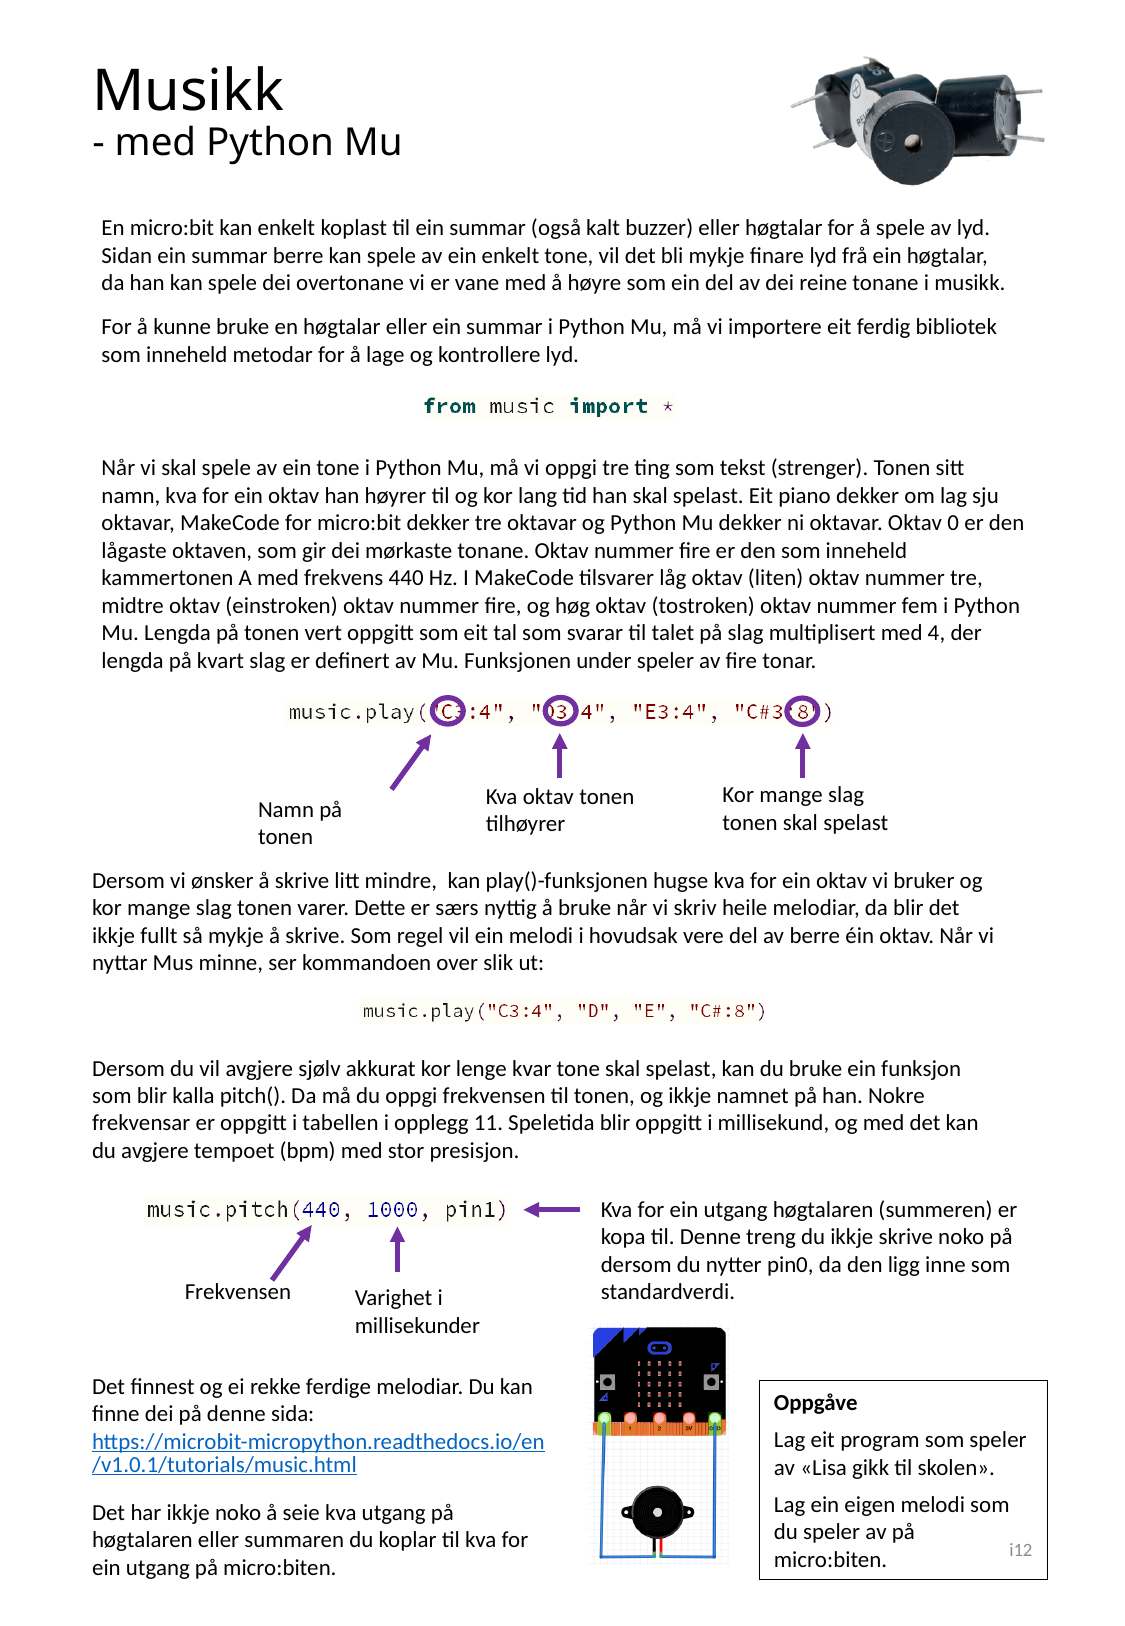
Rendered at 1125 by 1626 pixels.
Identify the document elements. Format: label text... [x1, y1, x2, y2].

picture [144, 1196, 508, 1226]
text_box Namn på tonen [243, 787, 418, 857]
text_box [391, 734, 432, 790]
text_box [792, 696, 813, 700]
text_box Varighet i millisekunder [339, 1275, 498, 1345]
text_box Kor mange slag tonen skal spelast [707, 772, 911, 843]
picture [285, 700, 833, 726]
picture [588, 1323, 730, 1565]
text_box [549, 696, 572, 700]
text_box [437, 696, 459, 700]
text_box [271, 1225, 312, 1281]
text_box Det har ikkje noko å seie kva utgang på høgtalaren eller summaren du koplar til kva for ein utgang på micro:biten. [77, 1489, 563, 1588]
text_box Dersom du vil avgjere sjølv akkurat kor lenge kvar tone skal spelast, kan du bruke ein funksjon som blir kalla pitch(). Da må du oppgi frekvensen til tonen, og ikkje namnet på han. Nokre frekvensar er oppgitt i tabellen i opplegg 11. Speletida blir oppgitt i millisekund, og med det kan du avgjere tempoet (bpm) med stor presisjon. [77, 1045, 1023, 1171]
text_box Dersom vi ønsker å skrive litt mindre, kan play()-funksjonen hugse kva for ein oktav vi bruker og kor mange slag tonen varer. Dette er særs nyttig å bruke når vi skriv heile melodiar, da blir det ikkje fullt så mykje å skrive. Som regel vil ein melodi i hovudsak vere del av berre éin oktav. Når vi nyttar Mus minne, ser kommandoen over slik ut: [77, 858, 1023, 983]
text_box Det finnest og ei rekke ferdige melodiar. Du kan finne dei på denne sida: https://microbit-micropython.readthedocs.io/en/v1.0.1/tutorials/music.html [77, 1363, 563, 1489]
text_box En micro:bit kan enkelt koplast til ein summar (også kalt buzzer) eller høgtalar for å spele av lyd. Sidan ein summar berre kan spele av ein enkelt tone, vil det bli mykje finare lyd frå ein høgtalar, da han kan spele dei overtonane vi er vane med å høyre som ein del av dei reine tonane i musikk. [86, 205, 1032, 303]
picture [423, 394, 676, 420]
text_box Frekvensen [169, 1268, 311, 1312]
text_box Oppgåve Lag eit program som speler av «Lisa gikk til skolen». Lag ein eigen melodi som du speler av på micro:biten. [759, 1380, 1048, 1580]
text_box Kva oktav tonen tilhøyrer [471, 773, 654, 844]
text_box Kva for ein utgang høgtalaren (summeren) er kopa til. Denne treng du ikkje skrive noko på dersom du nytter pin0, da den ligg inne som standardverdi. [586, 1186, 1042, 1312]
picture [359, 998, 766, 1024]
title Musikk - med Python Mu [77, 43, 423, 182]
text_box Når vi skal spele av ein tone i Python Mu, må vi oppgi tre ting som tekst (strenger). Tonen sitt namn, kva for ein oktav han høyrer til og kor lang tid han skal spelast. Eit piano dekker om lag sju oktavar, MakeCode for micro:bit dekker tre oktavar og Python Mu dekker ni oktavar. Oktav 0 er den lågaste oktaven, som gir dei mørkaste tonane. Oktav nummer fire er den som inneheld kammertonen A med frekvens 440 Hz. I MakeCode tilsvarer låg oktav (liten) oktav nummer tre, midtre oktav (einstroken) oktav nummer fire, og høg oktav (tostroken) oktav nummer fem i Python Mu. Lengda på tonen vert oppgitt som eit tal som svarar til talet på slag multiplisert med 4, der lengda på kvart slag er definert av Mu. Funksjonen under speler av fire tonar. [86, 445, 1042, 680]
slide_number i12 [794, 1506, 1048, 1593]
picture [732, 0, 1094, 300]
text_box For å kunne bruke en høgtalar eller ein summar i Python Mu, må vi importere eit ferdig bibliotek som inneheld metodar for å lage og kontrollere lyd. [86, 304, 1032, 374]
